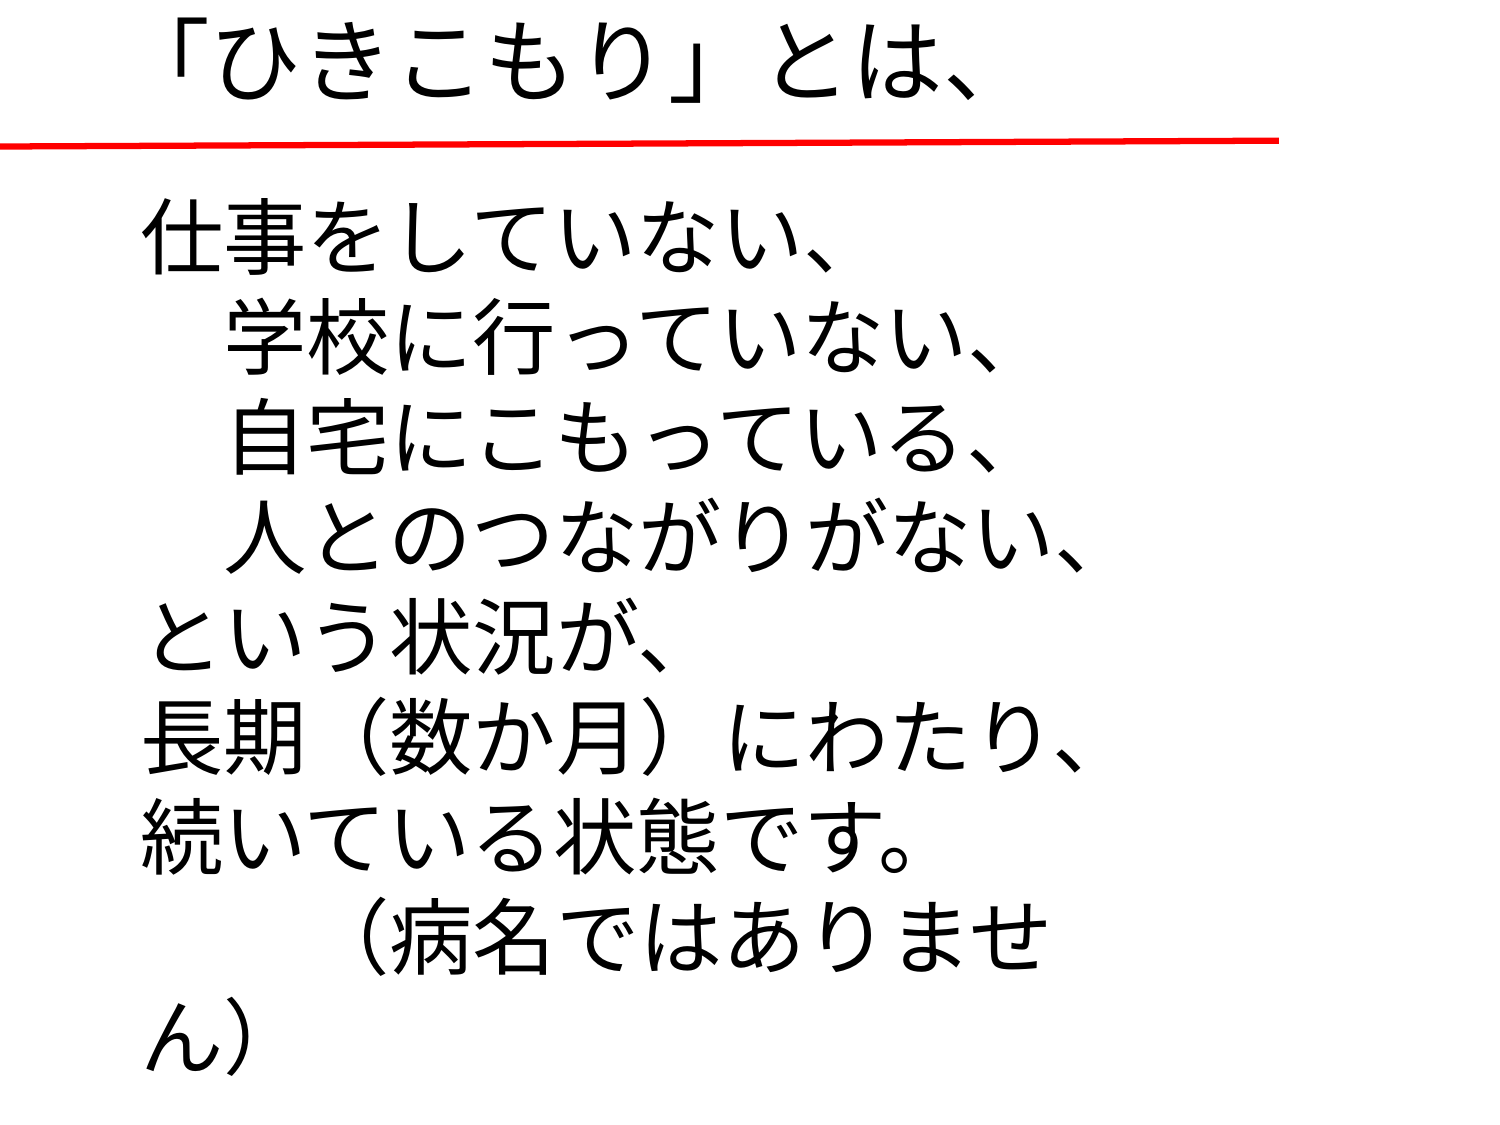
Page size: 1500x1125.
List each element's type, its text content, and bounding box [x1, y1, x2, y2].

text_box 仕事をしていない、 学校に行っていない、 自宅にこもっている、 人とのつながりがない、 という状況が、 長期（数か月）にわたり、 続いている状態です。 （病名ではありません） [125, 178, 1229, 1093]
title 「ひきこもり」とは、 [103, 0, 1279, 137]
